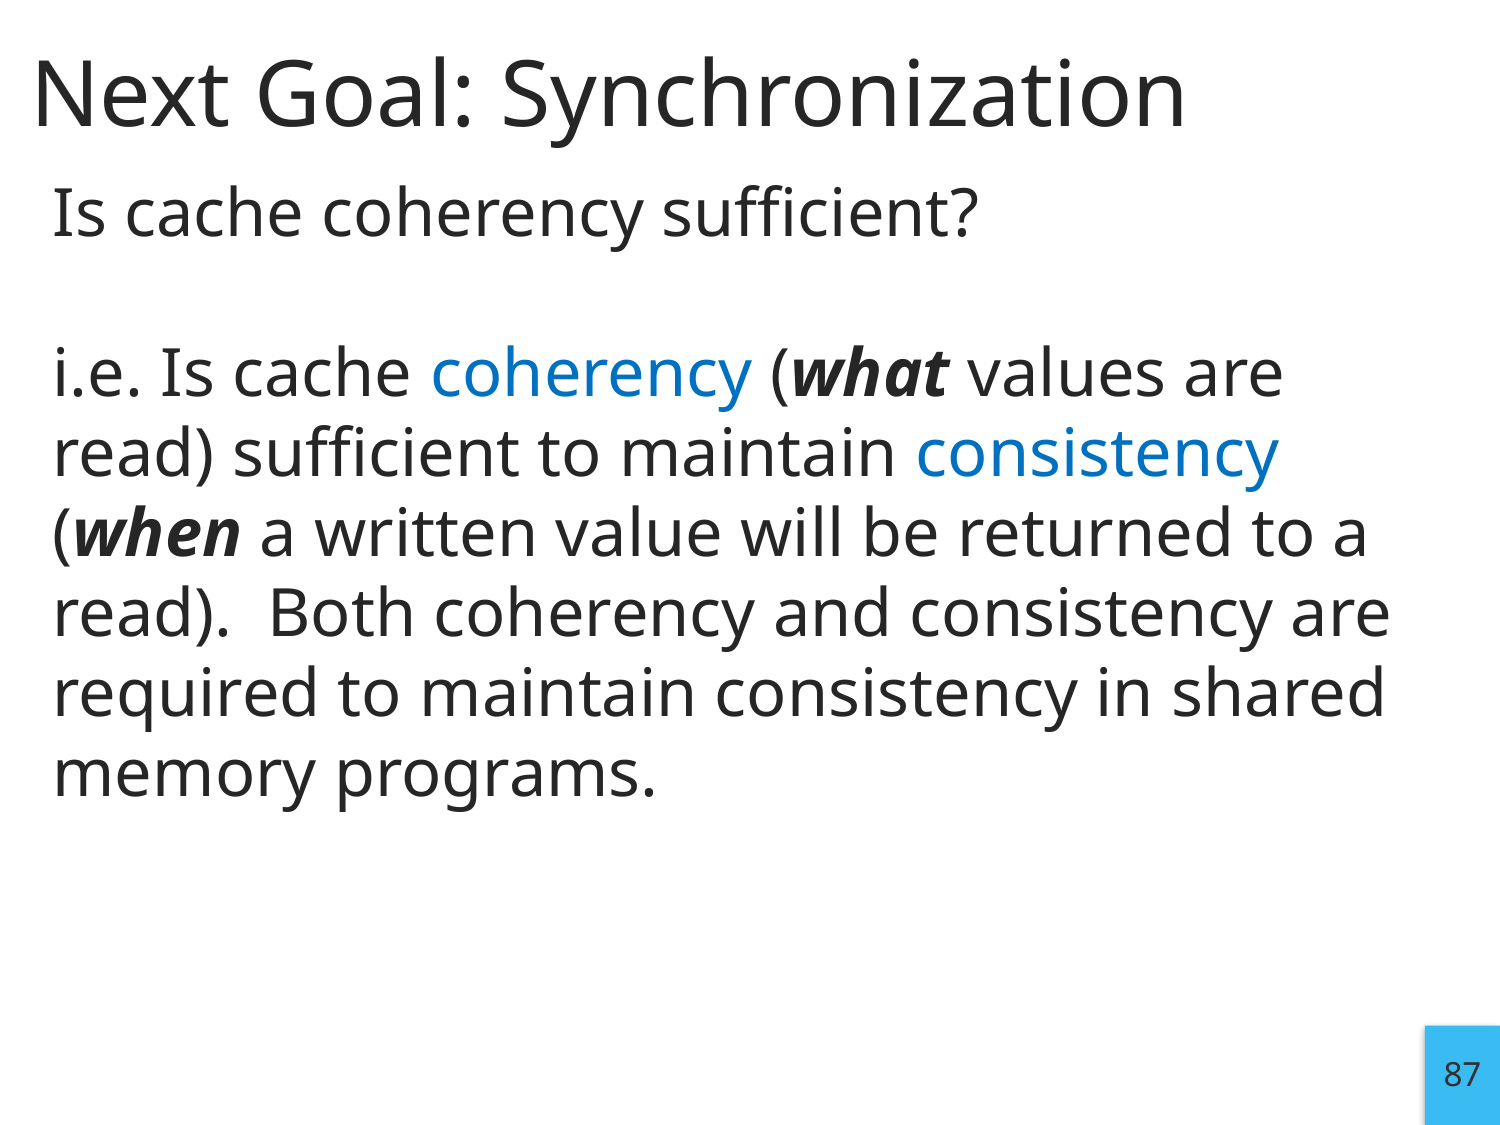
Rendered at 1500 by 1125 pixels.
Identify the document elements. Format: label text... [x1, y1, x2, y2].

title Next Goal: Synchronization [15, 16, 1485, 163]
list Is cache coherency sufficient? i.e. Is cache coherency (what values are read) sufficient to maintain consistency (when a written value will be returned to a read). Both coherency and consistency are required to maintain consistency in shared memory programs. [37, 163, 1463, 1105]
slide_number 87 [1425, 1025, 1500, 1125]
